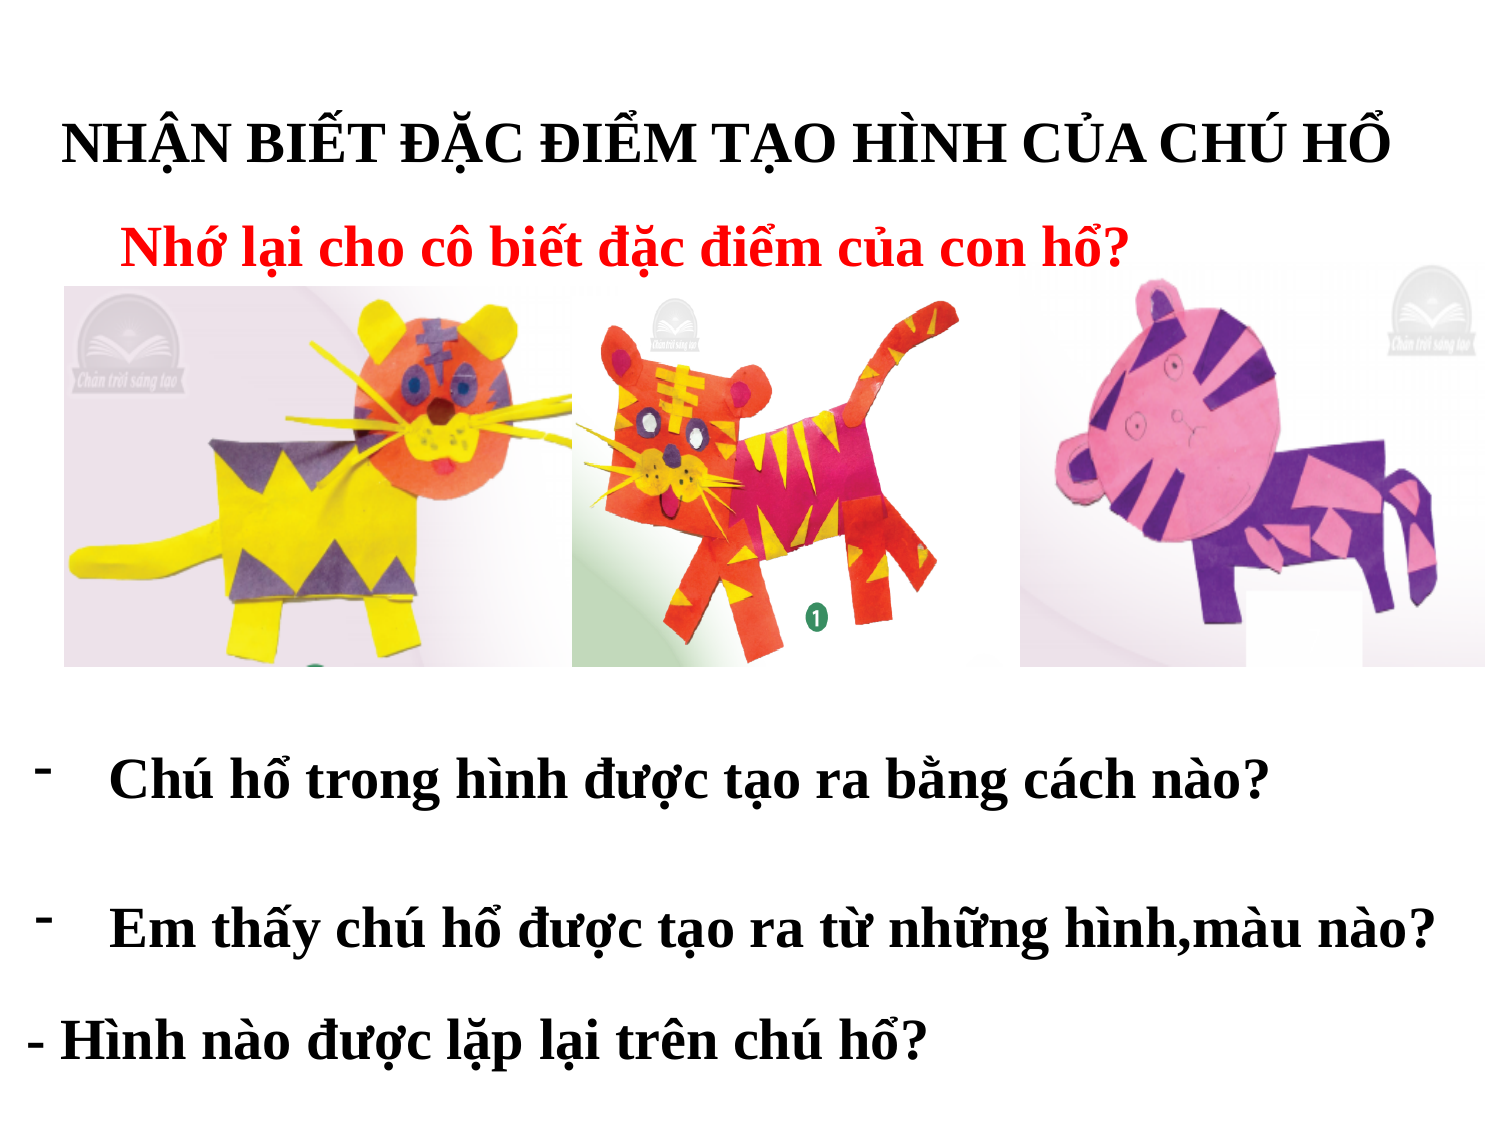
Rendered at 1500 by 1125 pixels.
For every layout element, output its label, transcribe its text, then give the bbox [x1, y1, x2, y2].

title NHẬN BIẾT ĐẶC ĐIỂM TẠO HÌNH CỦA CHÚ HỔ [29, 45, 1425, 233]
picture [64, 262, 1485, 667]
text_box Chú hổ trong hình được tạo ra bằng cách nào? [18, 732, 1317, 818]
text_box Nhớ lại cho cô biết đặc điểm của con hổ? [105, 200, 1148, 286]
text_box Em thấy chú hổ được tạo ra từ những hình,màu nào? [19, 881, 1485, 967]
text_box - Hình nào được lặp lại trên chú hổ? [11, 993, 1042, 1079]
